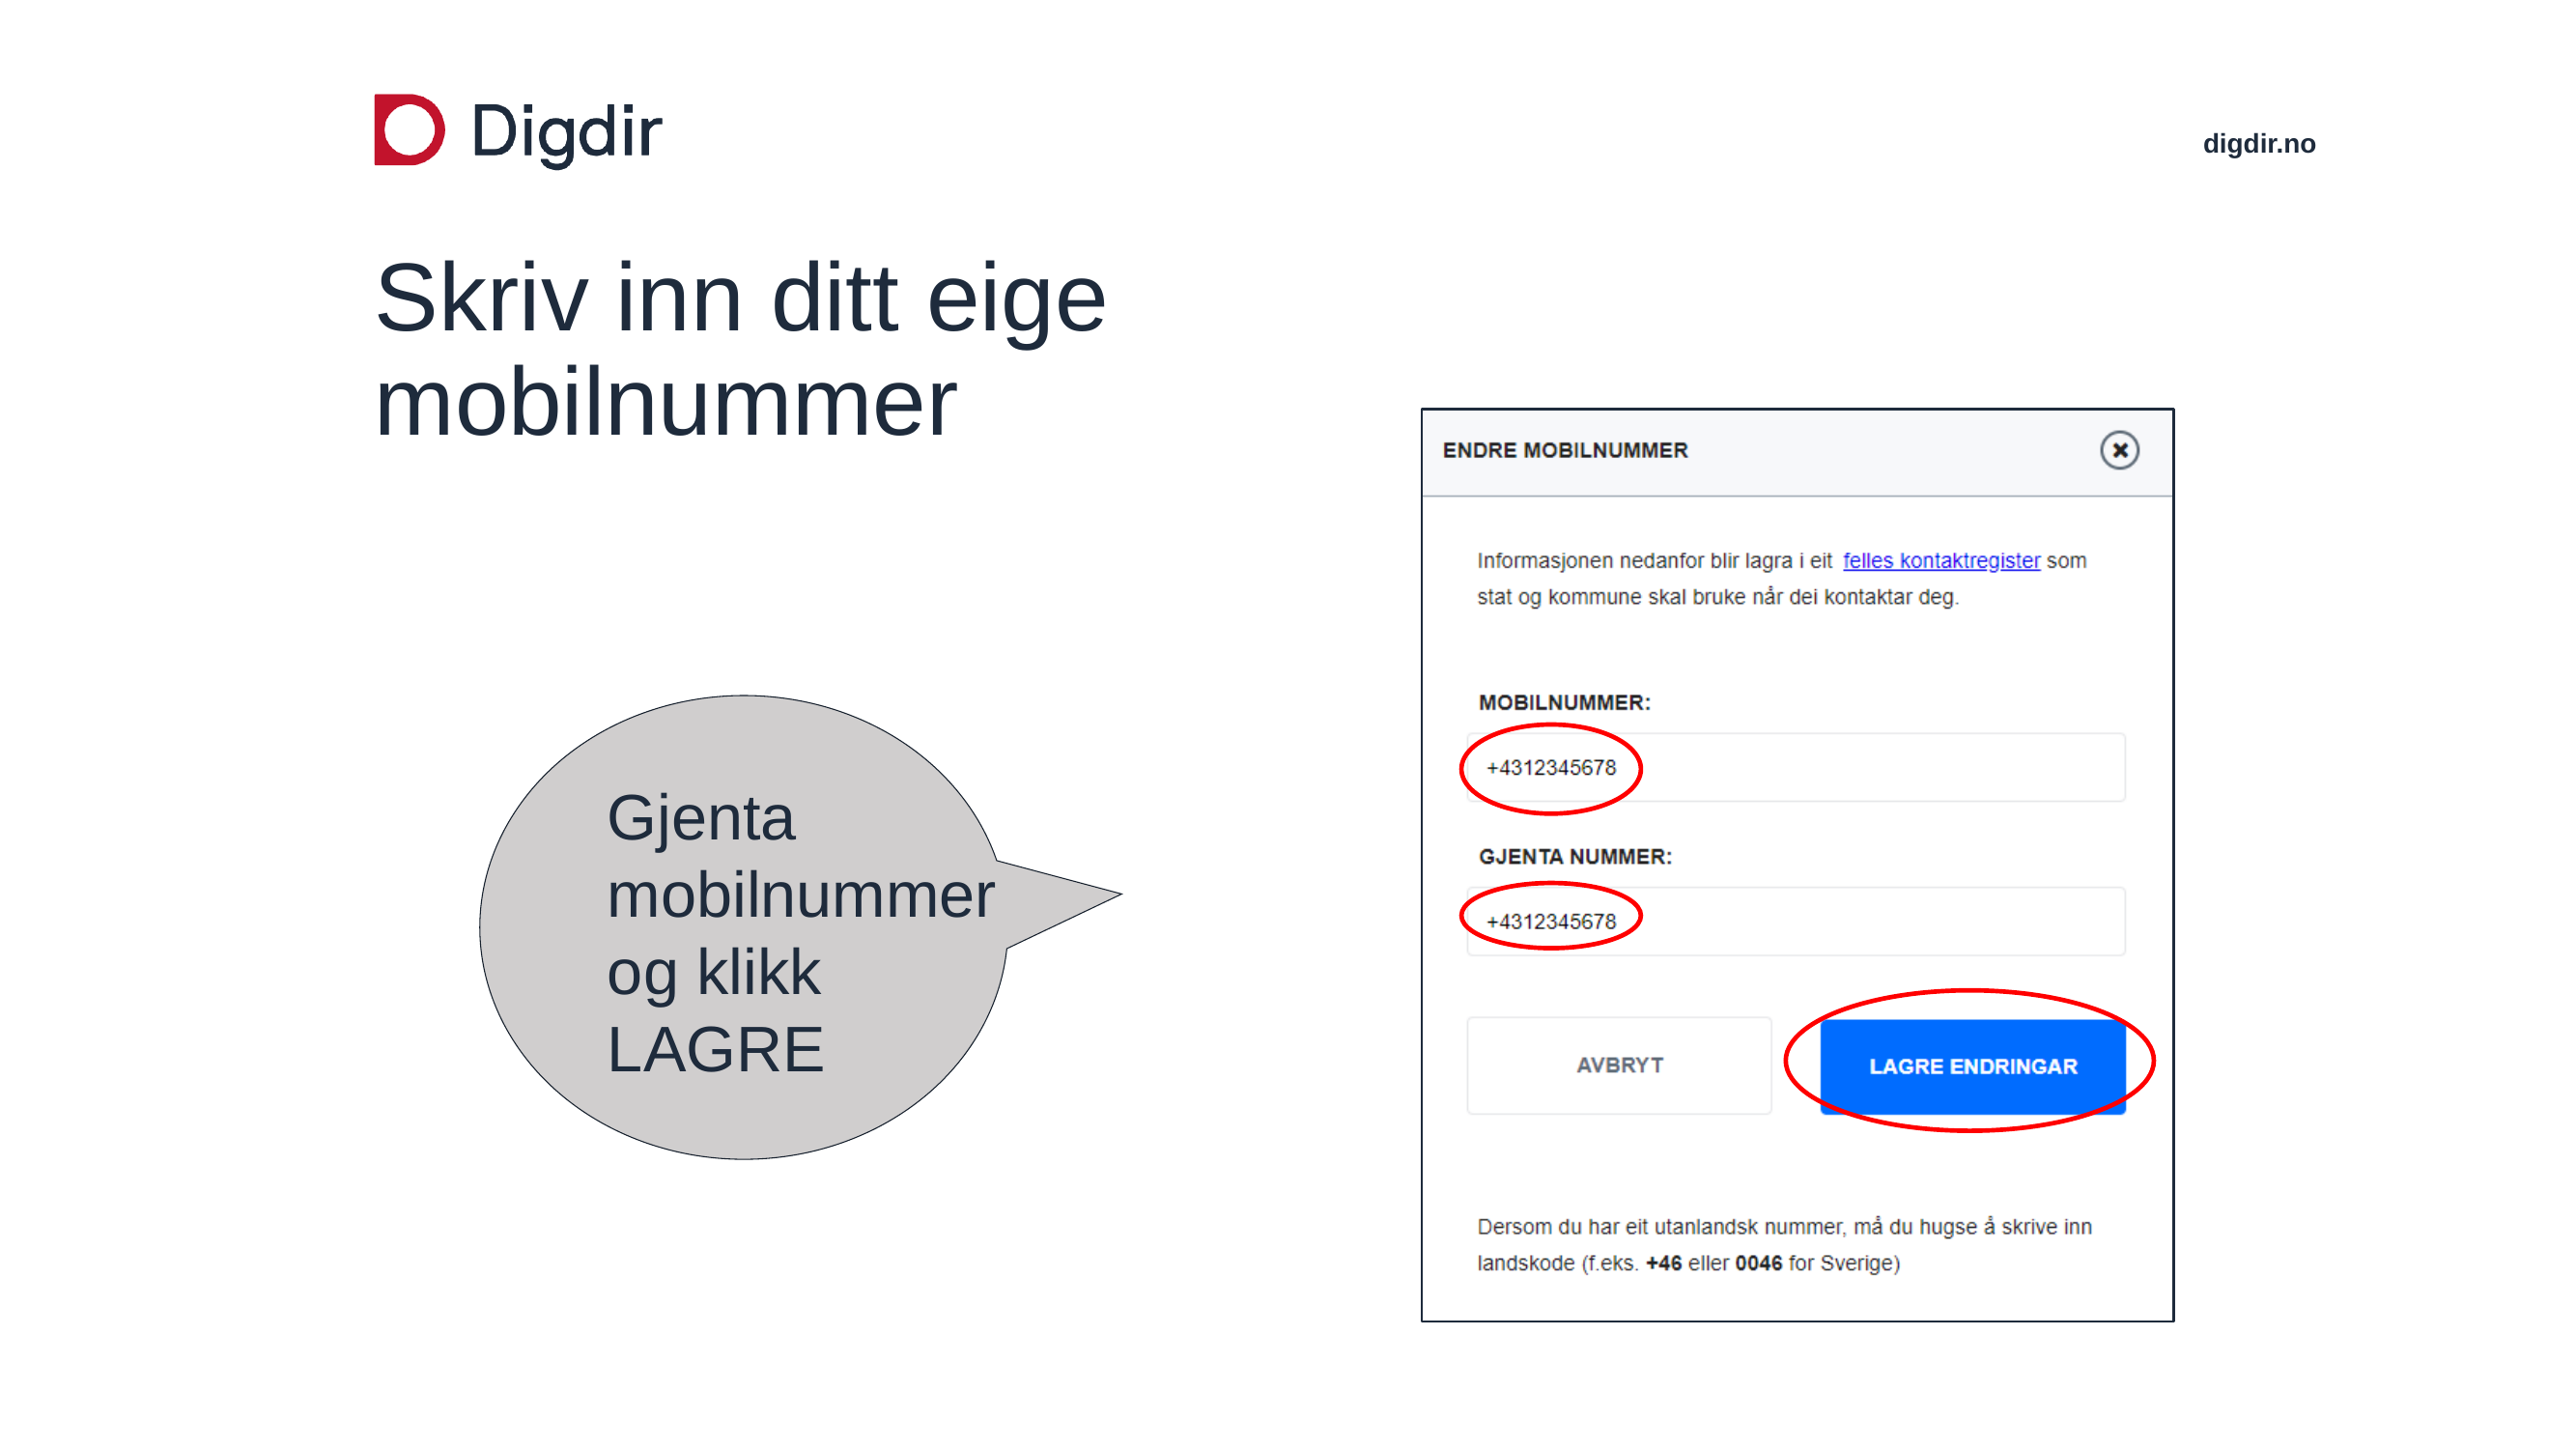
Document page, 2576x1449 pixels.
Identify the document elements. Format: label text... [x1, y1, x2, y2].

title Skriv inn ditt eige mobilnummer [374, 234, 1288, 457]
text_box [1069, 879, 1123, 920]
picture [354, 73, 682, 185]
picture [1422, 410, 2173, 1321]
text_box [479, 695, 937, 1160]
text_box Gjenta mobilnummer og klikk LAGRE [593, 768, 1069, 1093]
